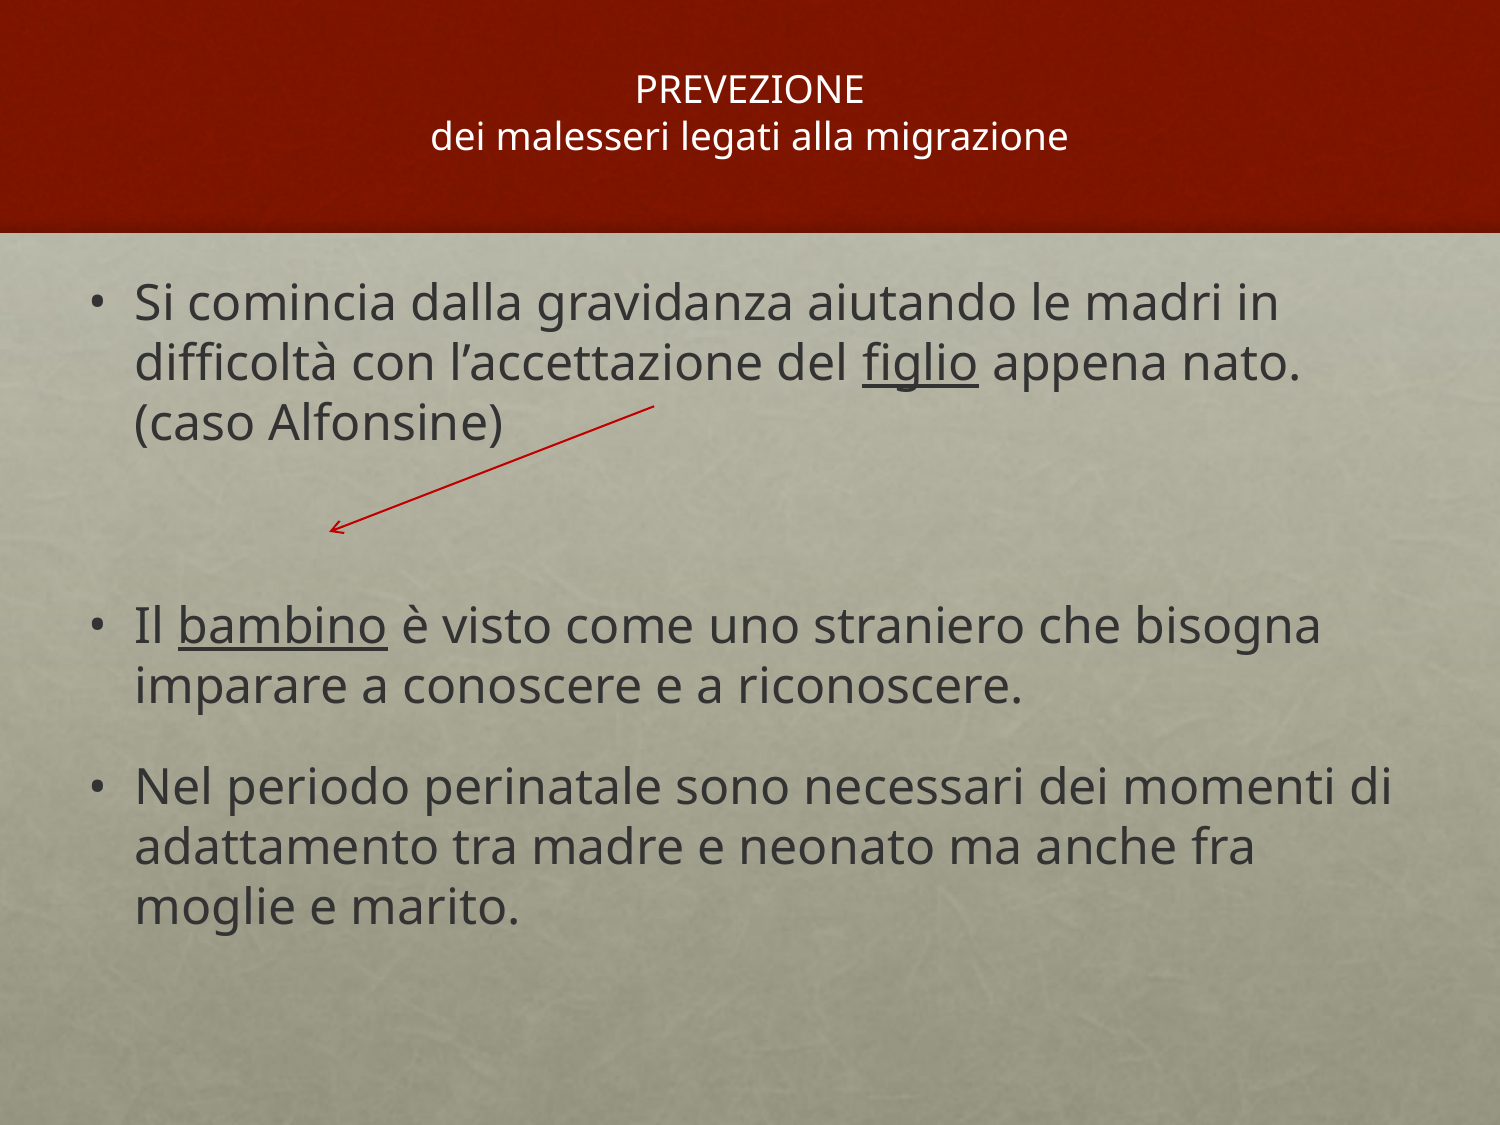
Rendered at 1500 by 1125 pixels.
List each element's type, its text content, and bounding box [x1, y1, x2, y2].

list Si comincia dalla gravidanza aiutando le madri in difficoltà con l’accettazione del figlio appena nato. (caso Alfonsine) Il bambino è visto come uno straniero che bisogna imparare a conoscere e a riconoscere. Nel periodo perinatale sono necessari dei momenti di adattamento tra madre e neonato ma anche fra moglie e marito. [73, 262, 1424, 1005]
title PREVEZIONE dei malesseri legati alla migrazione [127, 10, 1372, 221]
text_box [328, 405, 655, 533]
picture [0, 214, 1500, 1125]
